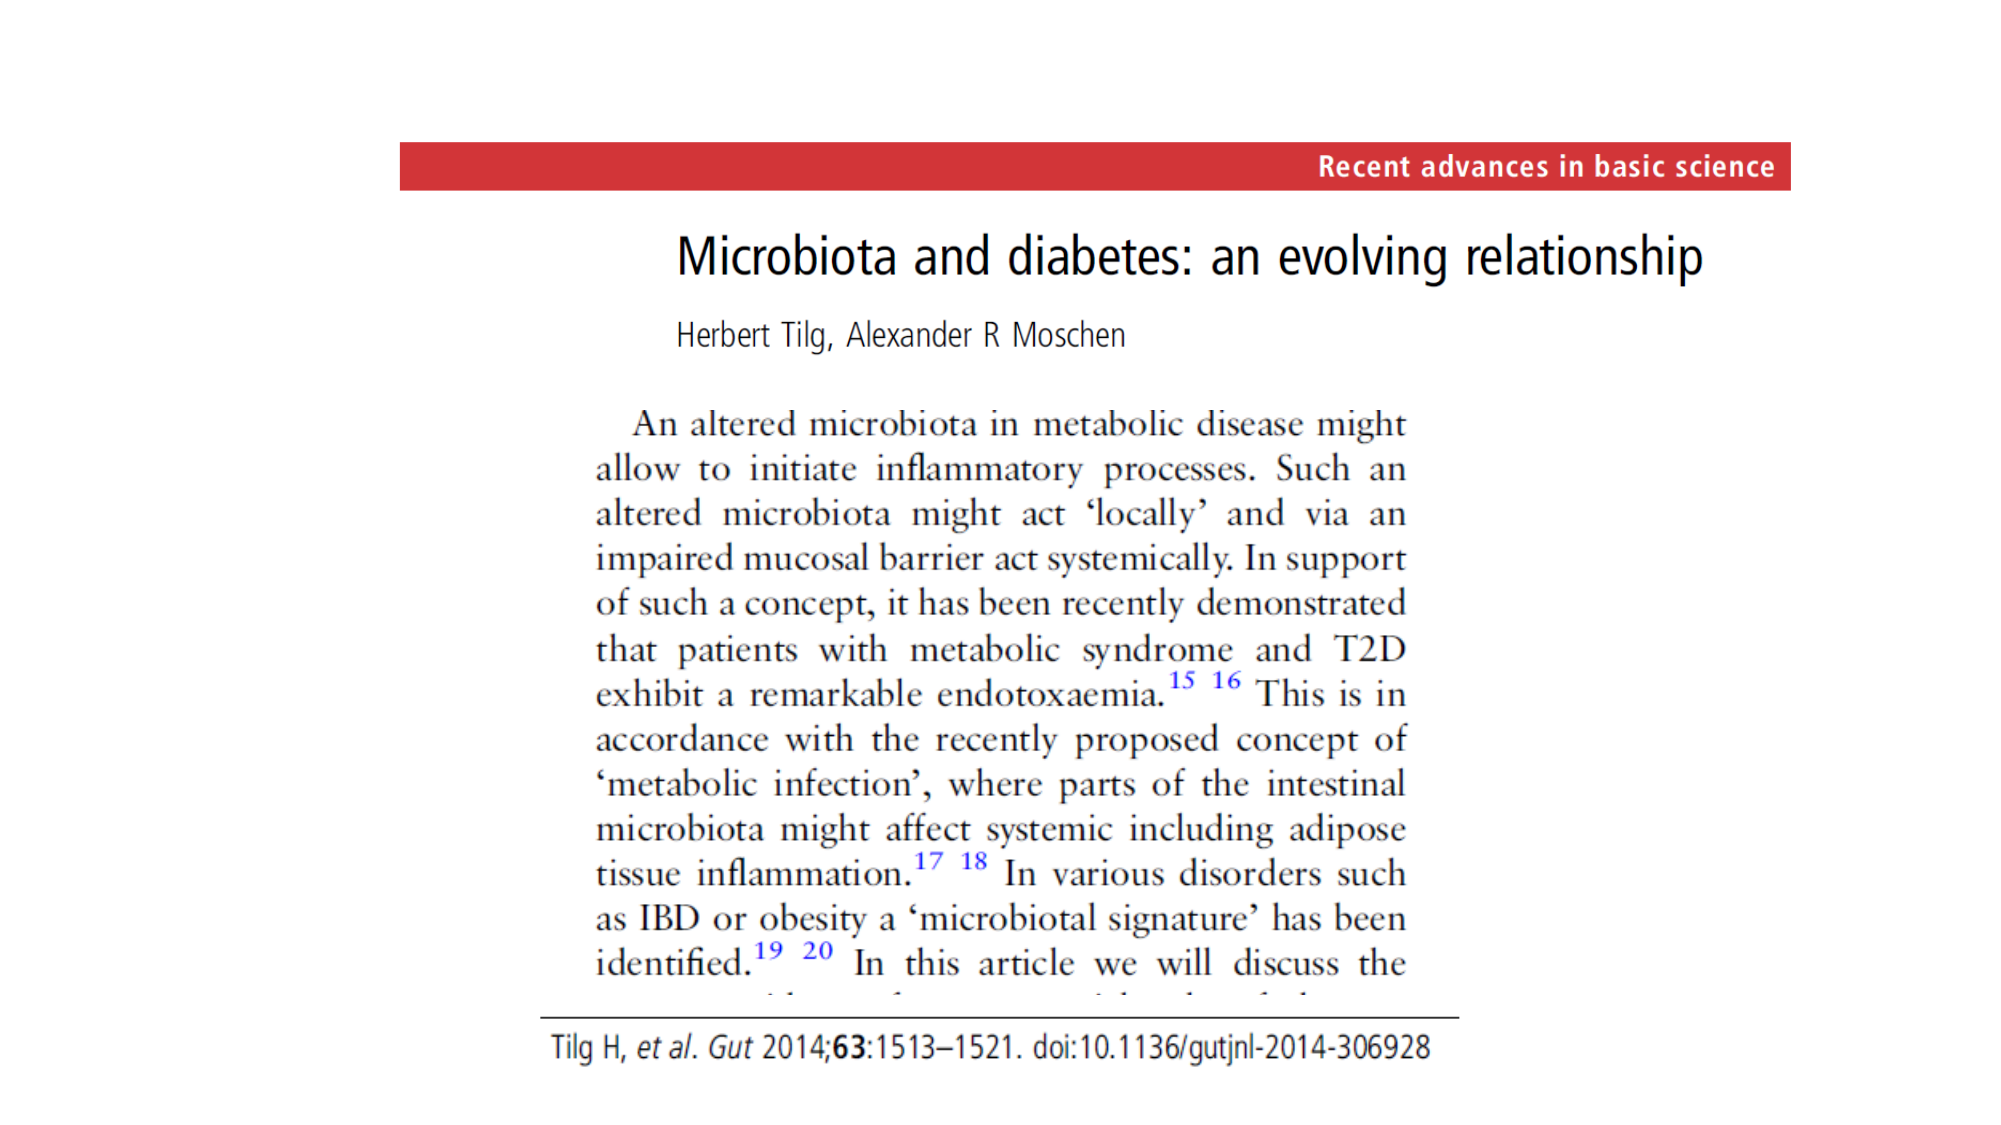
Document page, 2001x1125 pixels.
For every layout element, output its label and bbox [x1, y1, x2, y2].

picture [540, 1014, 1460, 1093]
picture [575, 410, 1425, 995]
picture [399, 111, 1806, 363]
